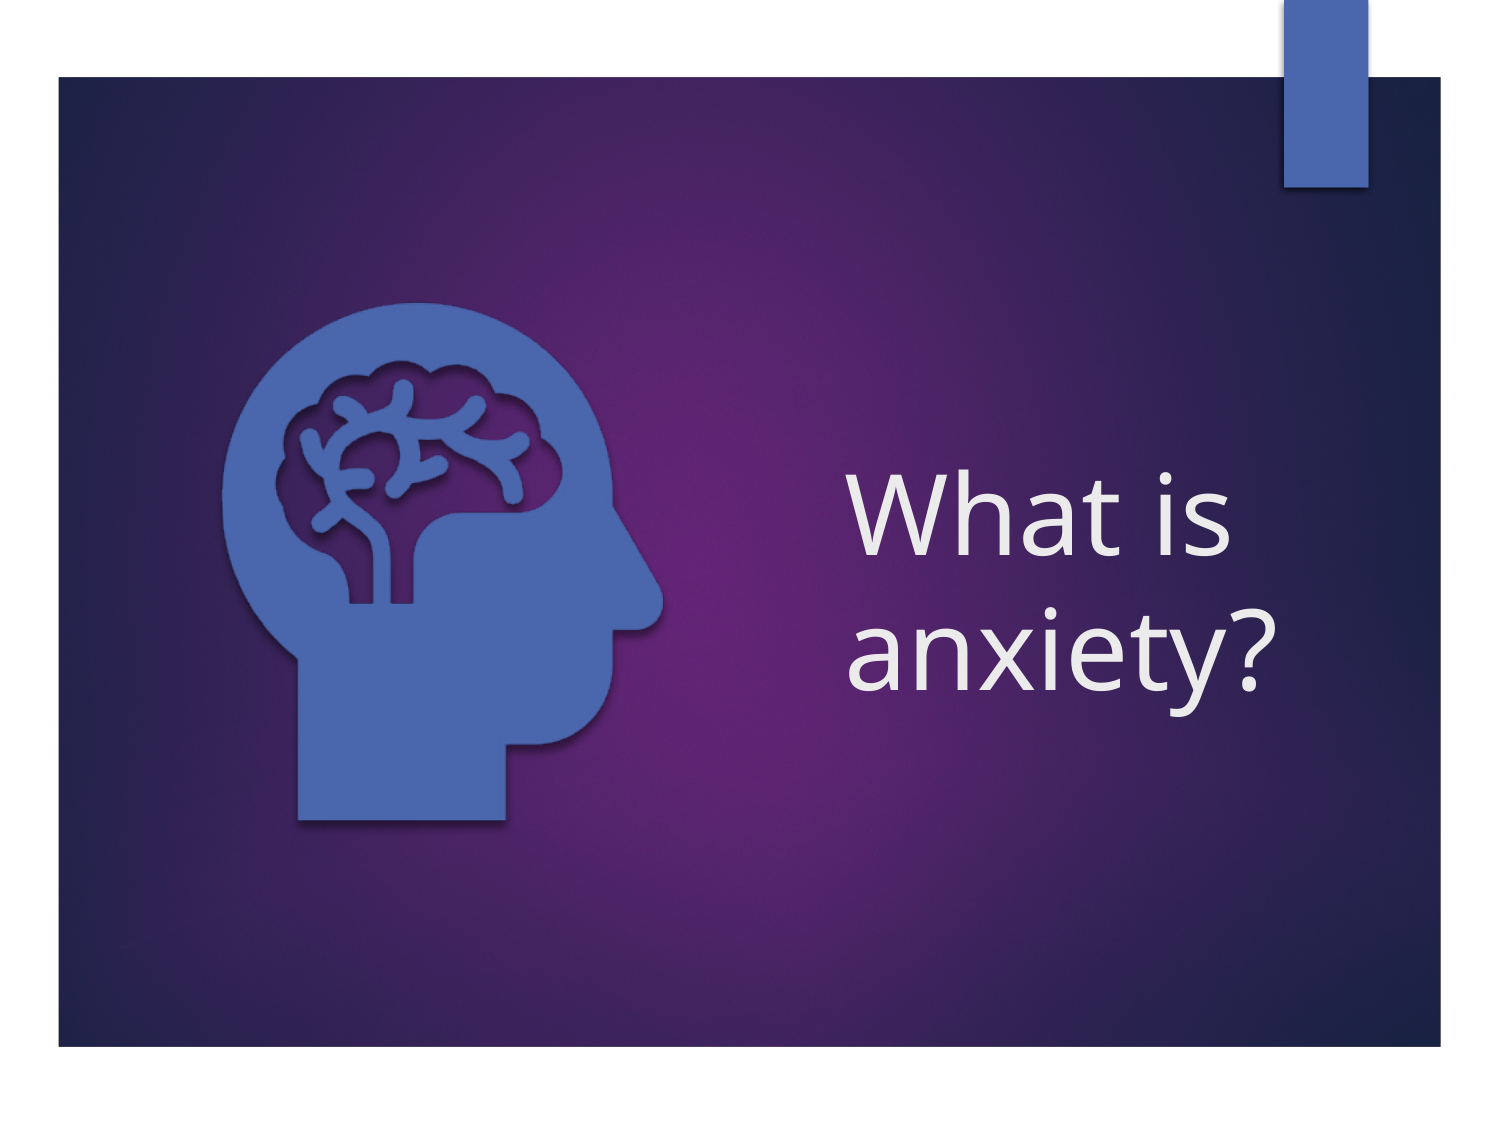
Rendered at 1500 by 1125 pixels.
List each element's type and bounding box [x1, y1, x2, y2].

text_box [0, 0, 1500, 1125]
picture [136, 255, 751, 870]
